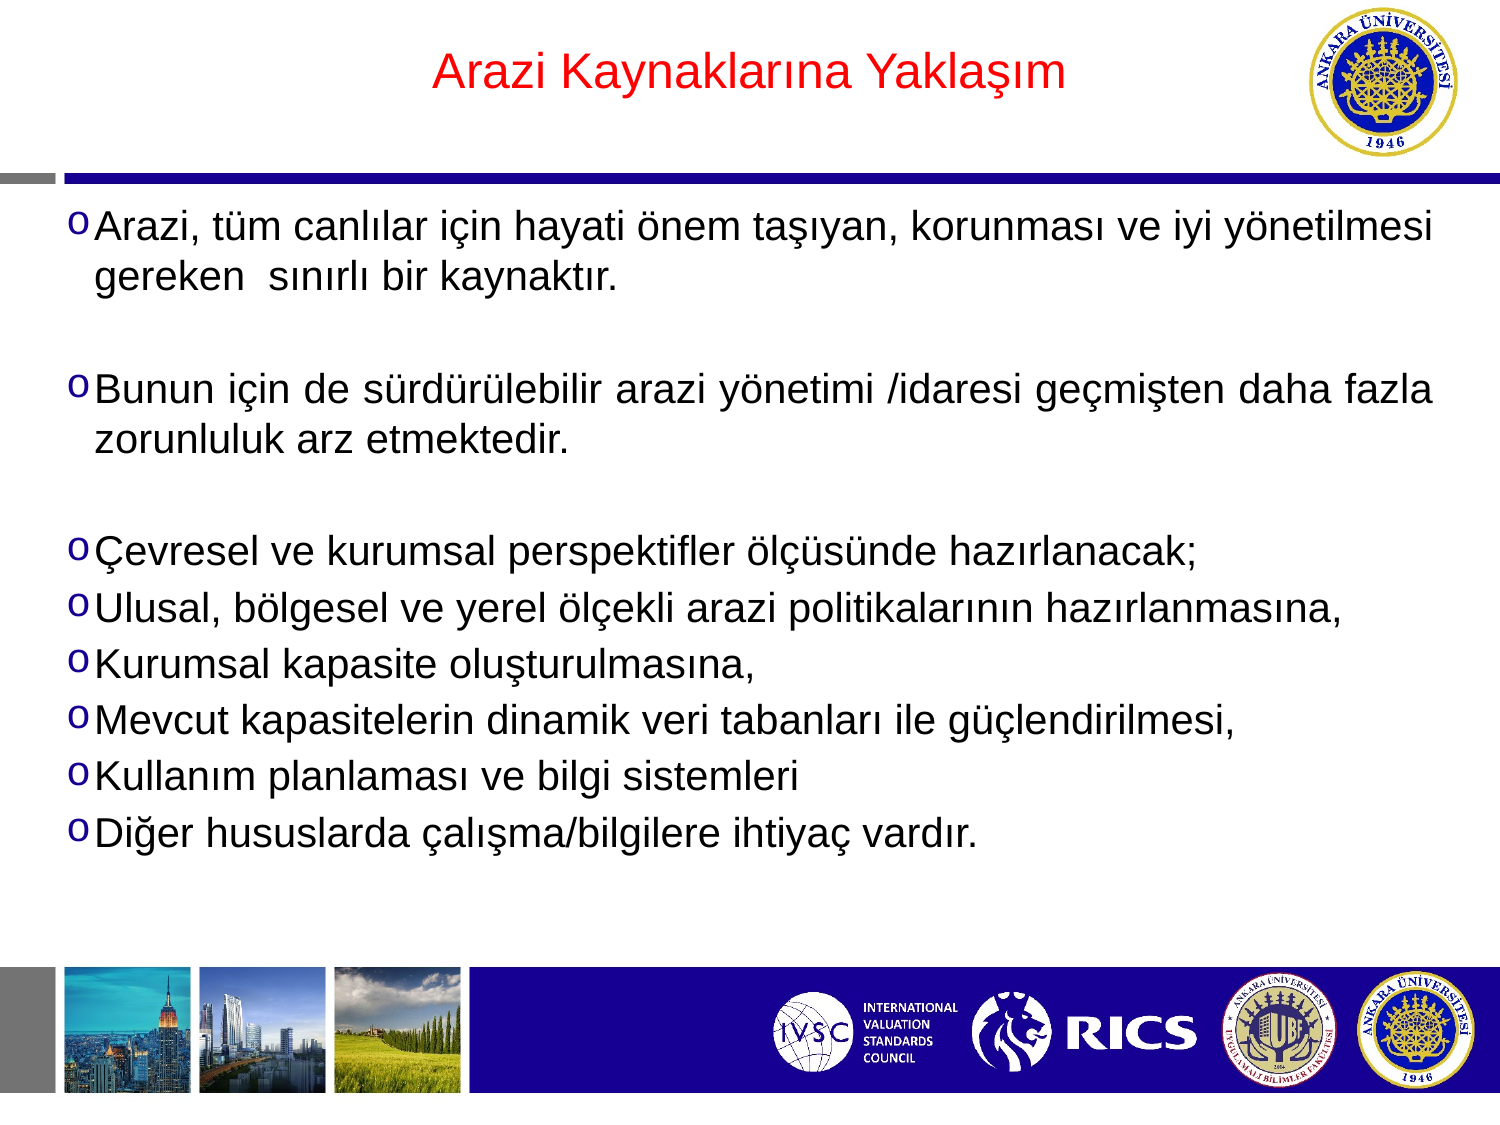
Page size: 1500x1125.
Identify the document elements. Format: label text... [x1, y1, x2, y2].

picture [0, 0, 1500, 1125]
text_box Arazi Kaynaklarına Yaklaşım [51, 30, 1449, 136]
list Arazi, tüm canlılar için hayati önem taşıyan, korunması ve iyi yönetilmesi gereken sınırlı bir kaynaktır. Bunun için de sürdürülebilir arazi yönetimi /idaresi geçmişten daha fazla zorunluluk arz etmektedir. Çevresel ve kurumsal perspektifler ölçüsünde hazırlanacak; Ulusal, bölgesel ve yerel ölçekli arazi politikalarının hazırlanmasına, Kurumsal kapasite oluşturulmasına, Mevcut kapasitelerin dinamik veri tabanları ile güçlendirilmesi, Kullanım planlaması ve bilgi sistemleri Diğer hususlarda çalışma/bilgilere ihtiyaç vardır. [51, 191, 1449, 925]
